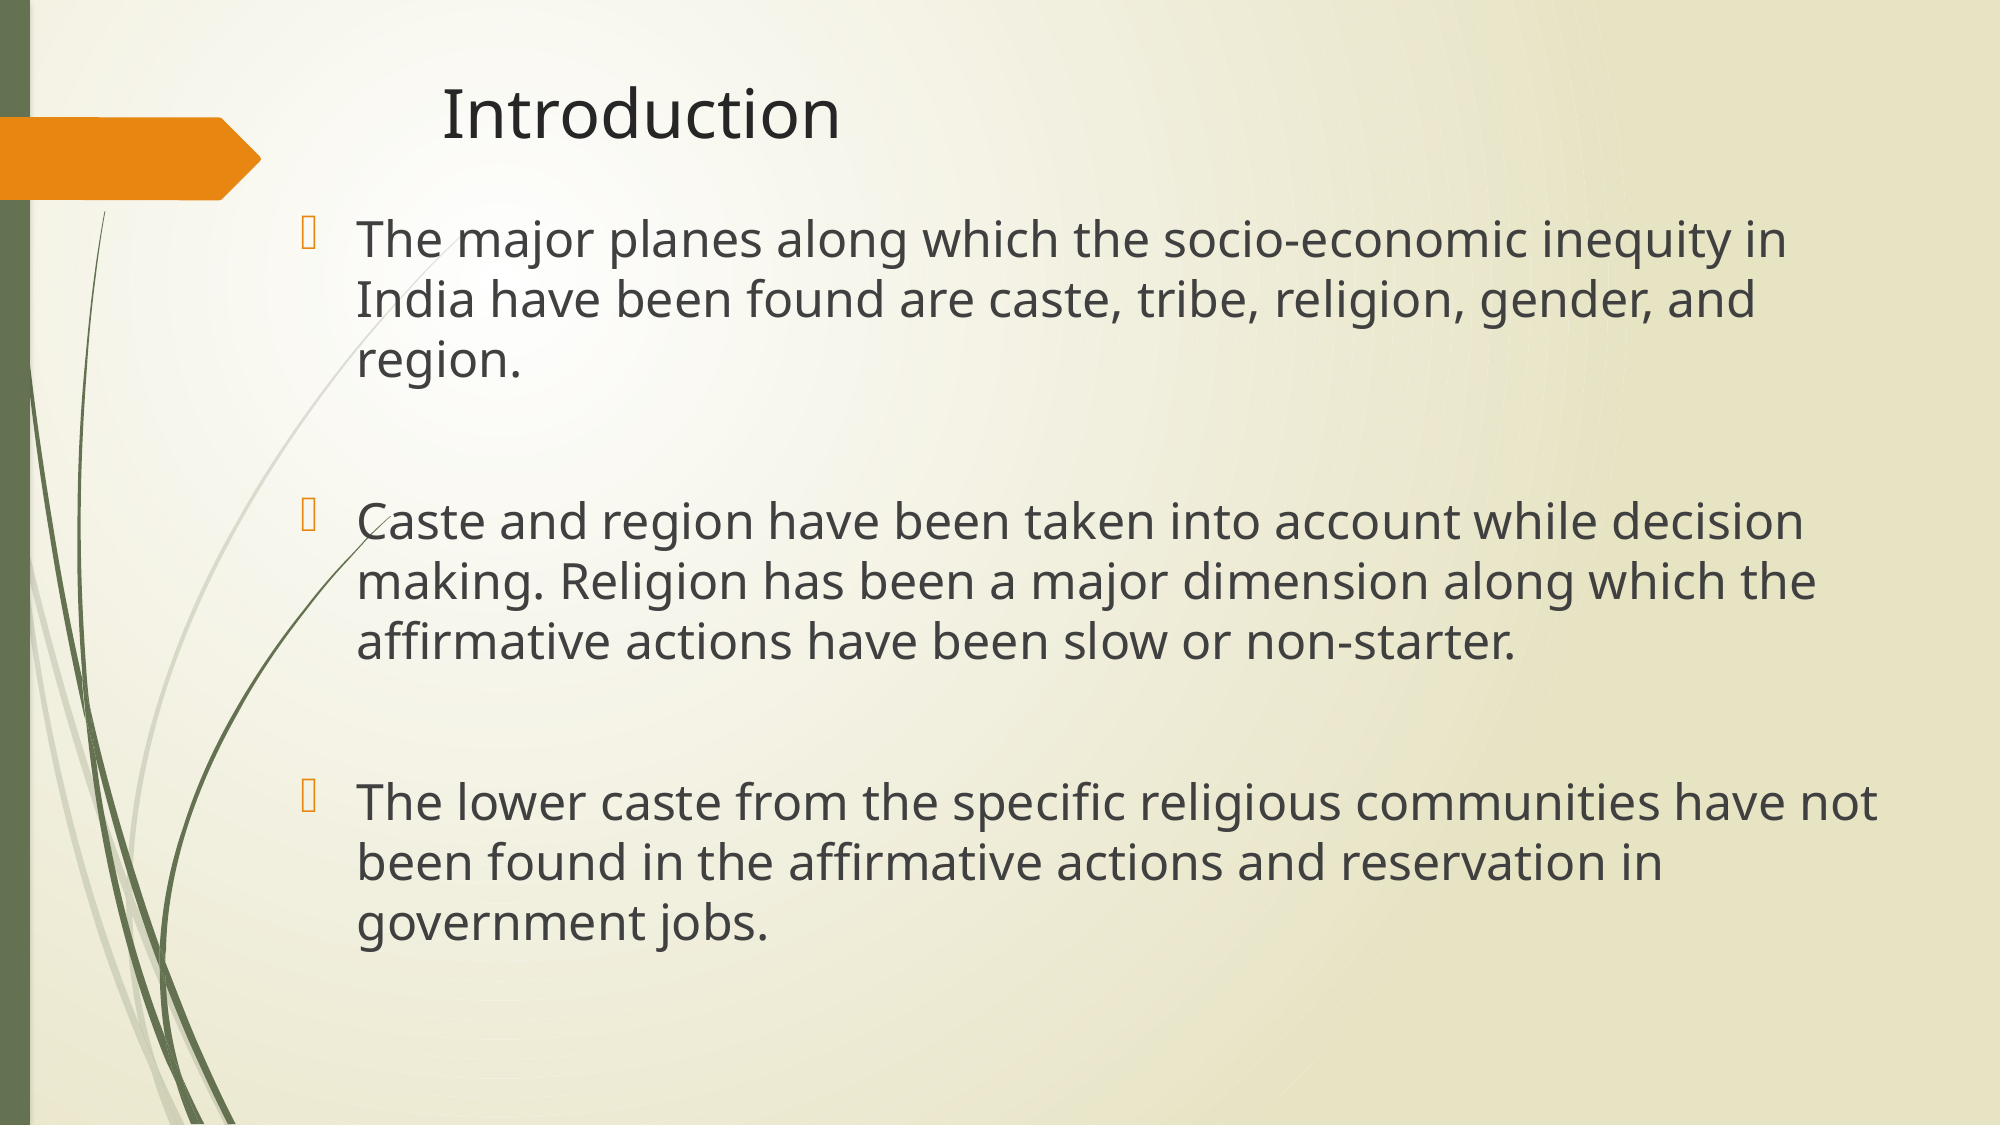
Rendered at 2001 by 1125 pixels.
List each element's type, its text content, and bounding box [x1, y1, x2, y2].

title Introduction [427, 62, 1890, 161]
list The major planes along which the socio-economic inequity in India have been found are caste, tribe, religion, gender, and region. Caste and region have been taken into account while decision making. Religion has been a major dimension along which the affirmative actions have been slow or non-starter. The lower caste from the specific religious communities have not been found in the affirmative actions and reservation in government jobs. [285, 200, 1917, 1086]
